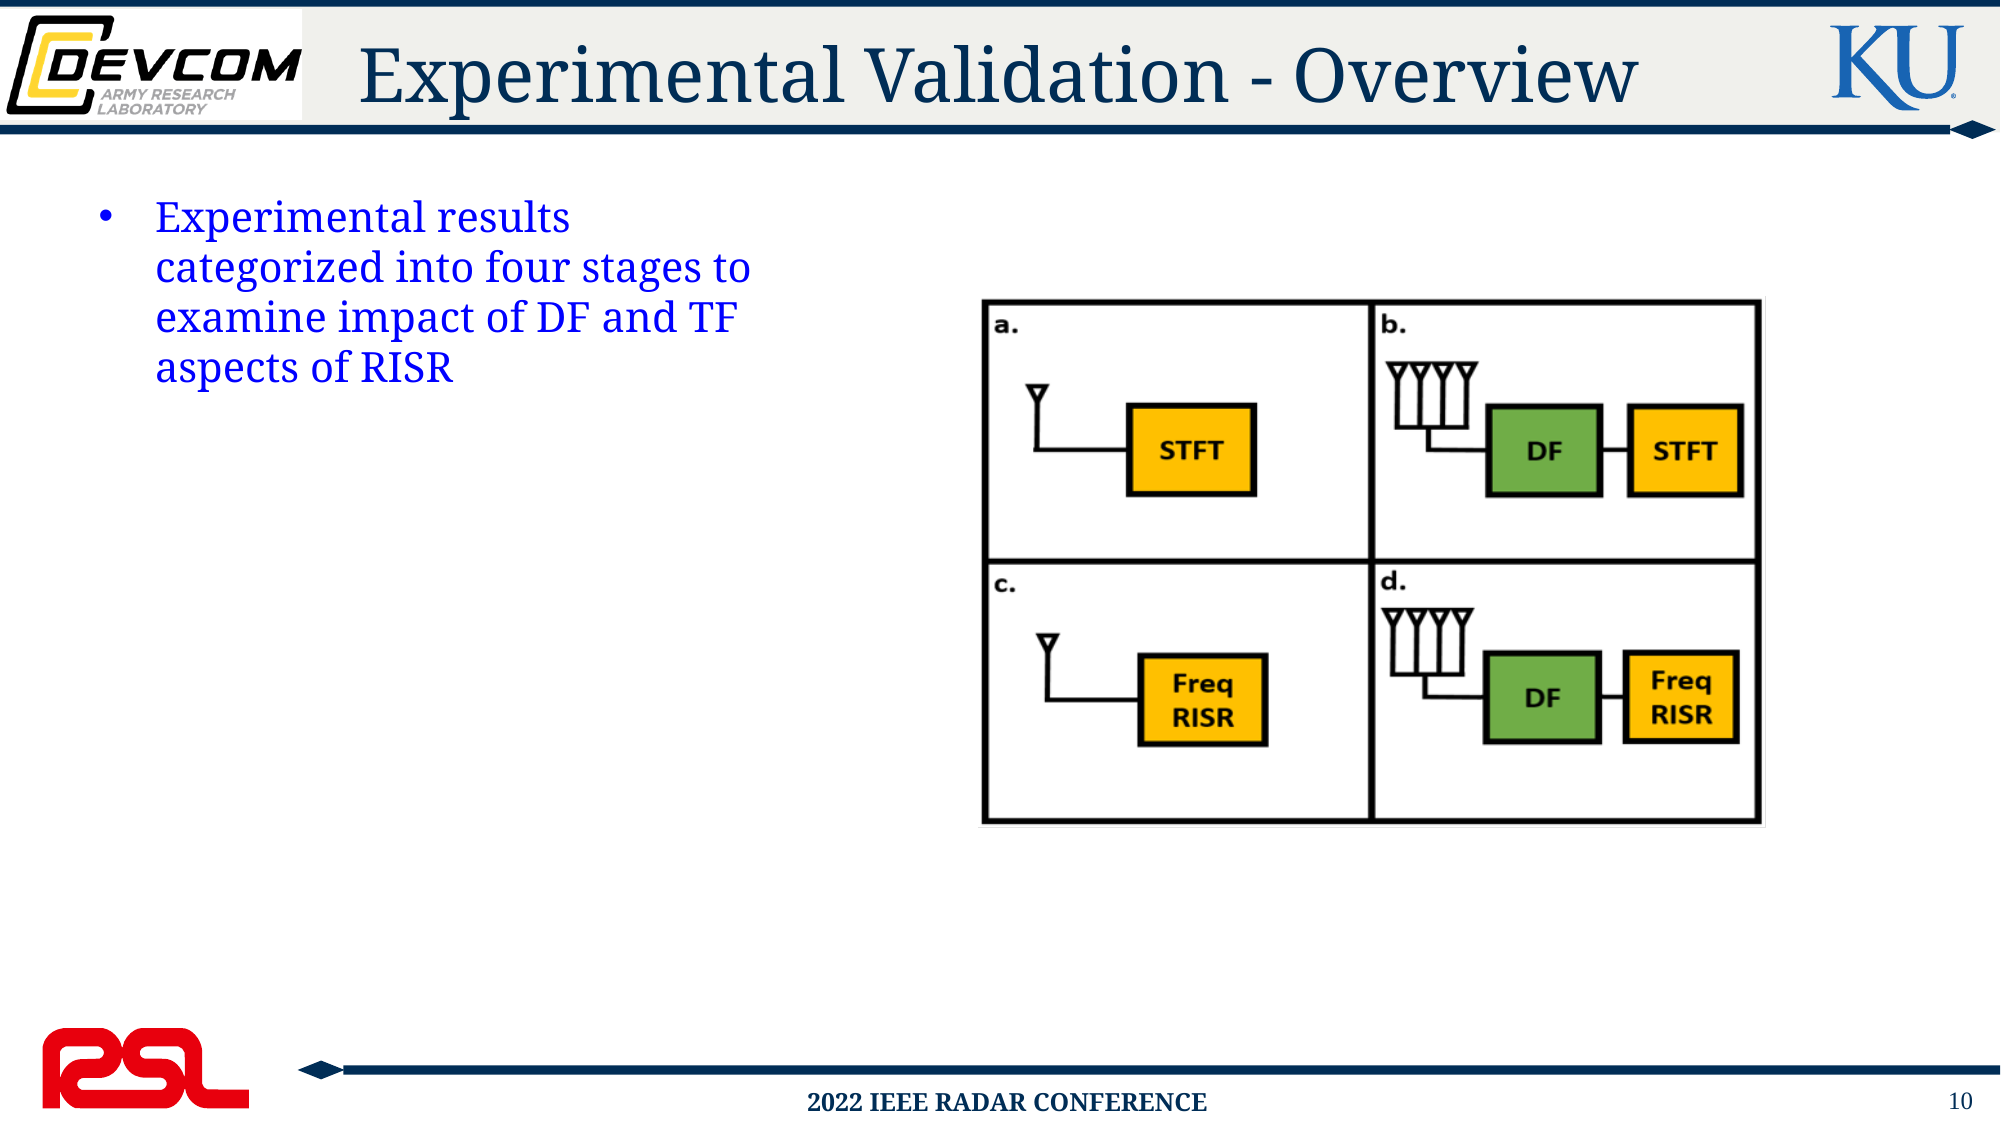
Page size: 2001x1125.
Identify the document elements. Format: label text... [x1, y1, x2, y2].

title Experimental Validation - Overview [99, 0, 1900, 145]
picture [0, 9, 303, 120]
picture [977, 296, 1767, 829]
slide_number 10 [1521, 1069, 1989, 1125]
list Experimental results categorized into four stages to examine impact of DF and TF aspects of RISR [83, 183, 787, 937]
